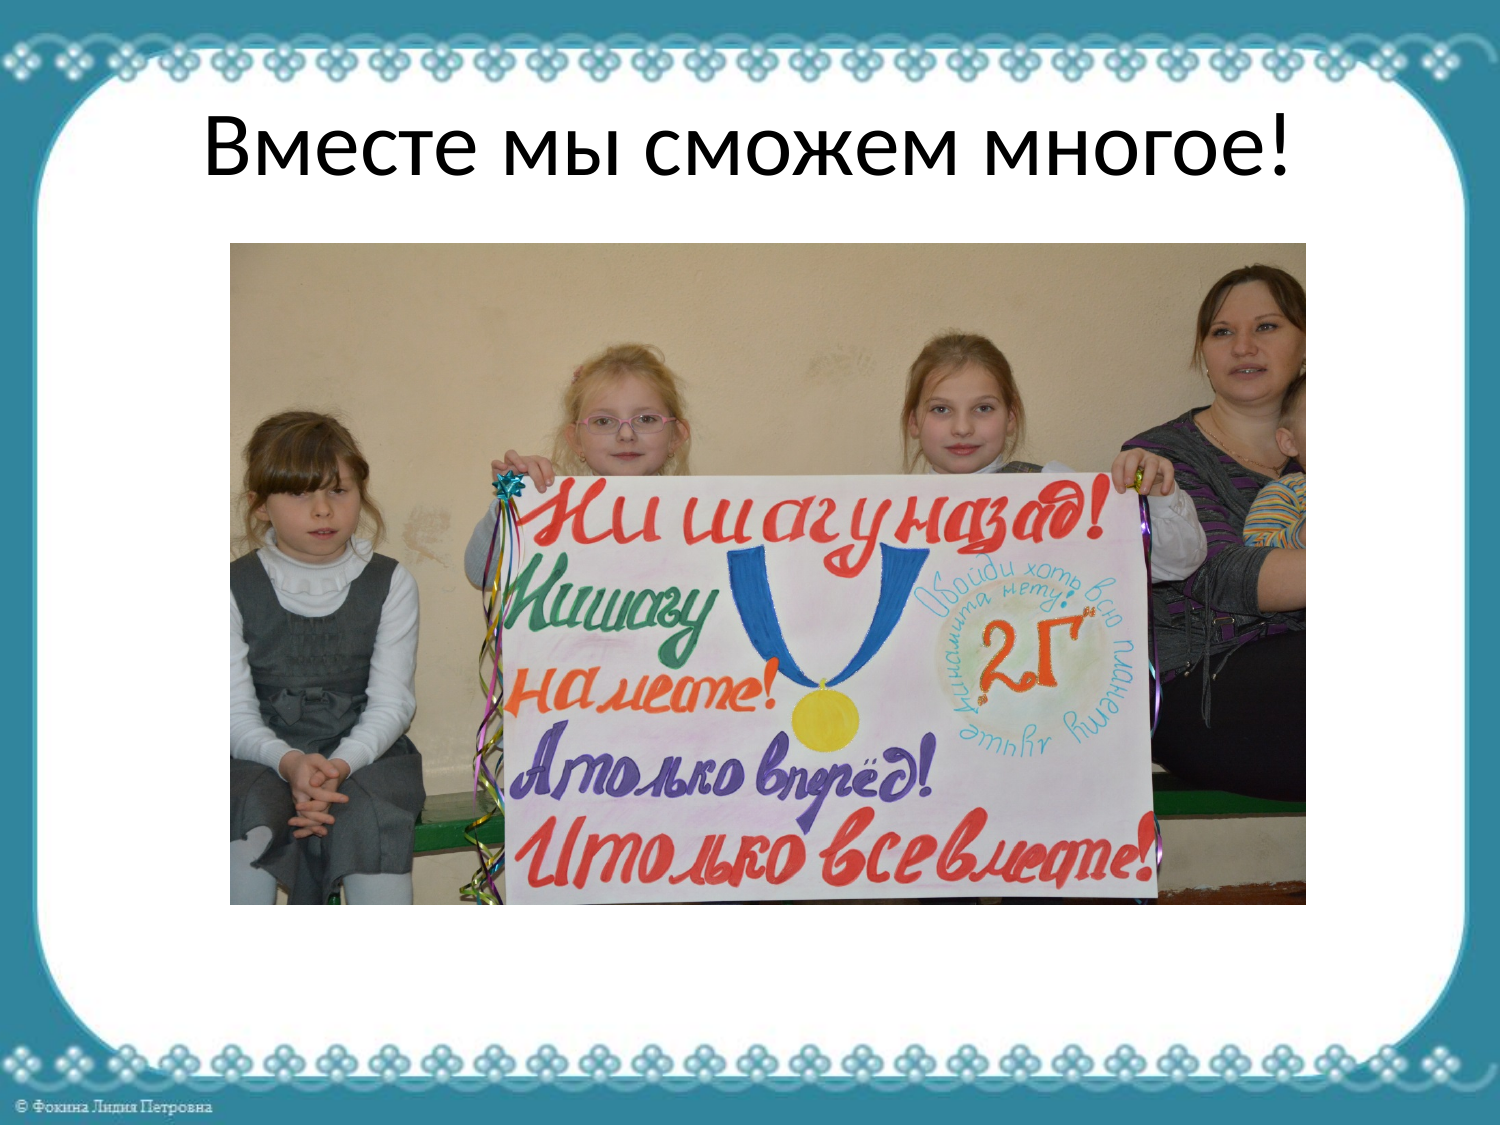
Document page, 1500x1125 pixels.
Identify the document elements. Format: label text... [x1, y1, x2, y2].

picture [0, 0, 1500, 1125]
title Вместе мы сможем многое! [75, 45, 1425, 233]
